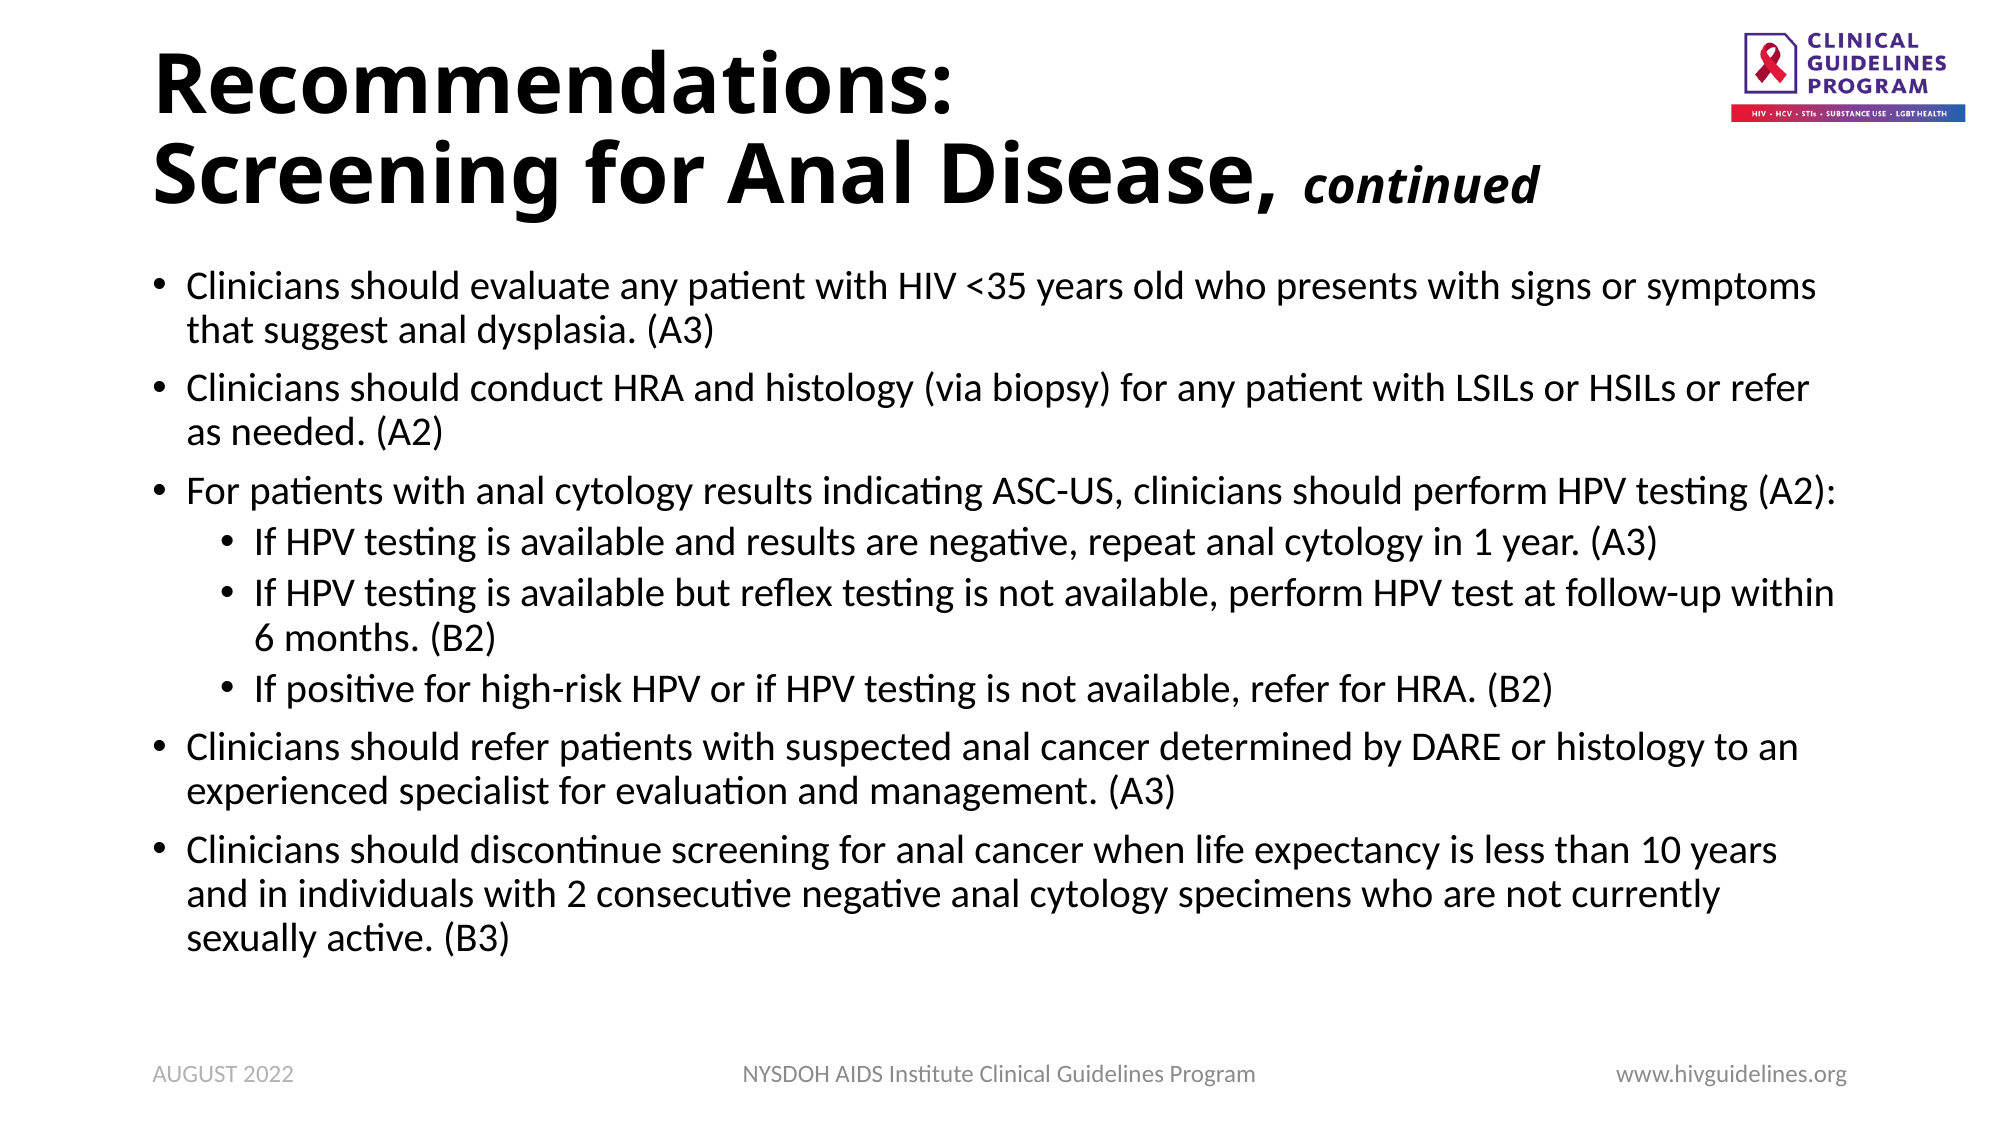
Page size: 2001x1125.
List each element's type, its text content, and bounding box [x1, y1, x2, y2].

title Recommendations: Screening for Anal Disease, continued [137, 22, 1732, 240]
footer NYSDOH AIDS Institute Clinical Guidelines Program [662, 1042, 1338, 1103]
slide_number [137, 1042, 588, 1103]
slide_number www.hivguidelines.org [1412, 1042, 1863, 1103]
picture [1731, 20, 1966, 122]
list Clinicians should evaluate any patient with HIV <35 years old who presents with signs or symptoms that suggest anal dysplasia. (A3) Clinicians should conduct HRA and histology (via biopsy) for any patient with LSILs or HSILs or refer as needed. (A2) For patients with anal cytology results indicating ASC-US, clinicians should perform HPV testing (A2): If HPV testing is available and results are negative, repeat anal cytology in 1 year. (A3) If HPV testing is available but reflex testing is not available, perform HPV test at follow-up within 6 months. (B2) If positive for high-risk HPV or if HPV testing is not available, refer for HRA. (B2) Clinicians should refer patients with suspected anal cancer determined by DARE or histology to an experienced specialist for evaluation and management. (A3) Clinicians should discontinue screening for anal cancer when life expectancy is less than 10 years and in individuals with 2 consecutive negative anal cytology specimens who are not currently sexually active. (B3) [137, 256, 1863, 1014]
